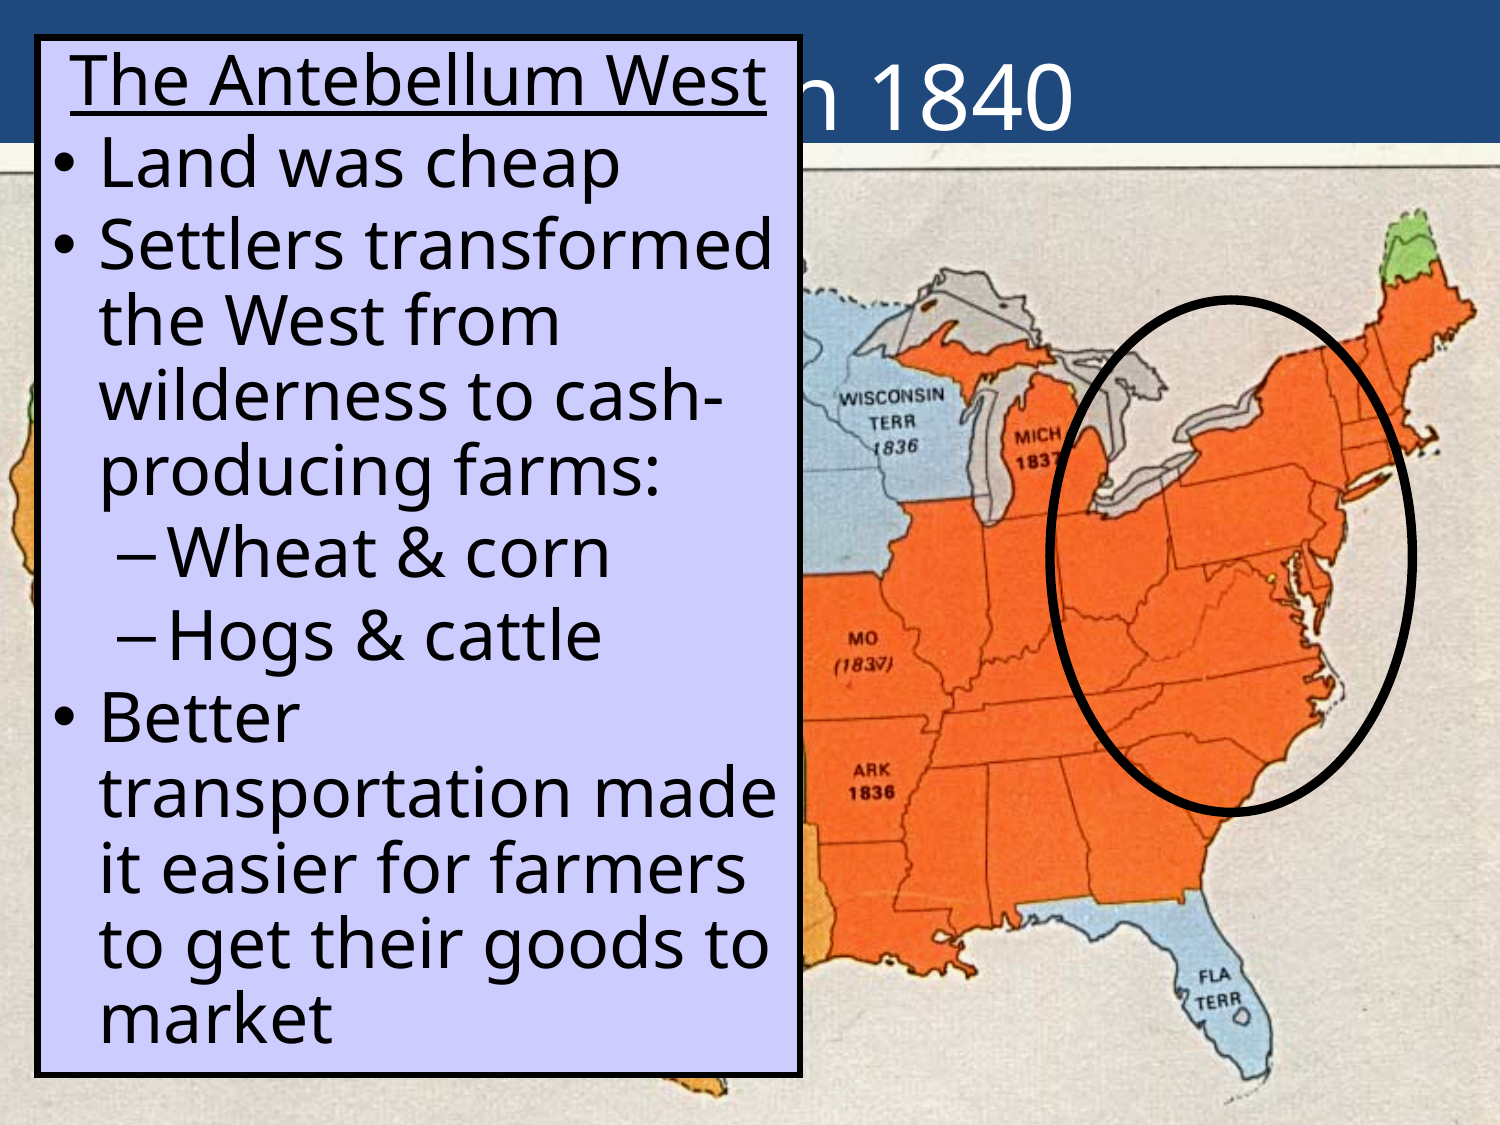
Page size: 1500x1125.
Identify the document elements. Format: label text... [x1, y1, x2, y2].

list The Antebellum West Land was cheap Settlers transformed the West from wilderness to cash-producing farms: Wheat & corn Hogs & cattle Better transportation made it easier for farmers to get their goods to market [37, 37, 800, 141]
picture [0, 142, 1500, 1125]
title America in 1840 [0, 0, 1463, 142]
